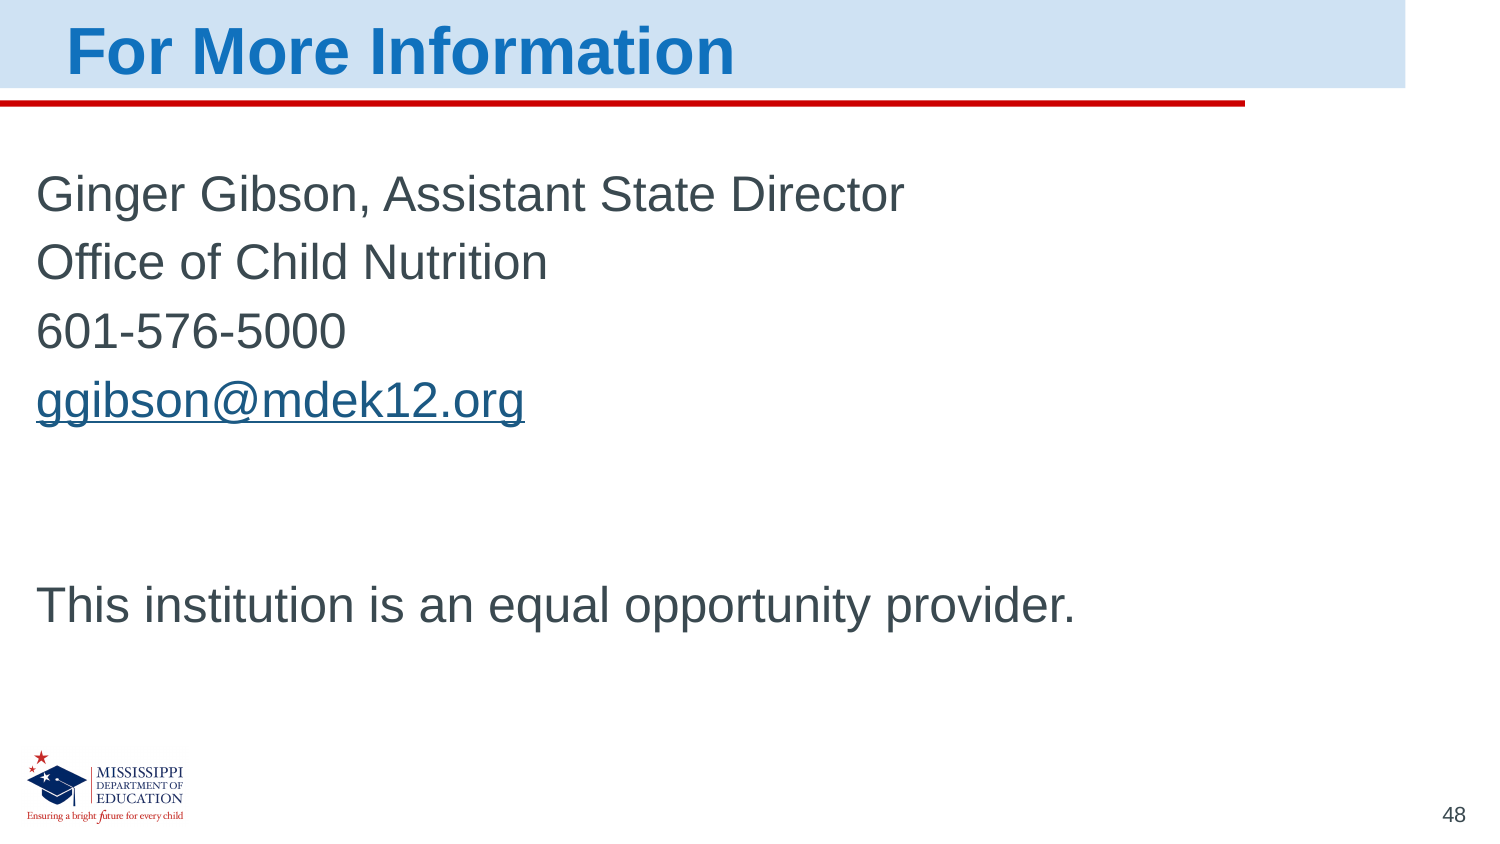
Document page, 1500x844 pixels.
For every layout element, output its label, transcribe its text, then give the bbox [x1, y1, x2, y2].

list For More Information [51, 5, 1406, 80]
picture [21, 746, 189, 827]
slide_number 48 [1391, 803, 1482, 842]
list Ginger Gibson, Assistant State Director Office of Child Nutrition 601-576-5000 ggibson@mdek12.org This institution is an equal opportunity provider. [20, 136, 1429, 717]
